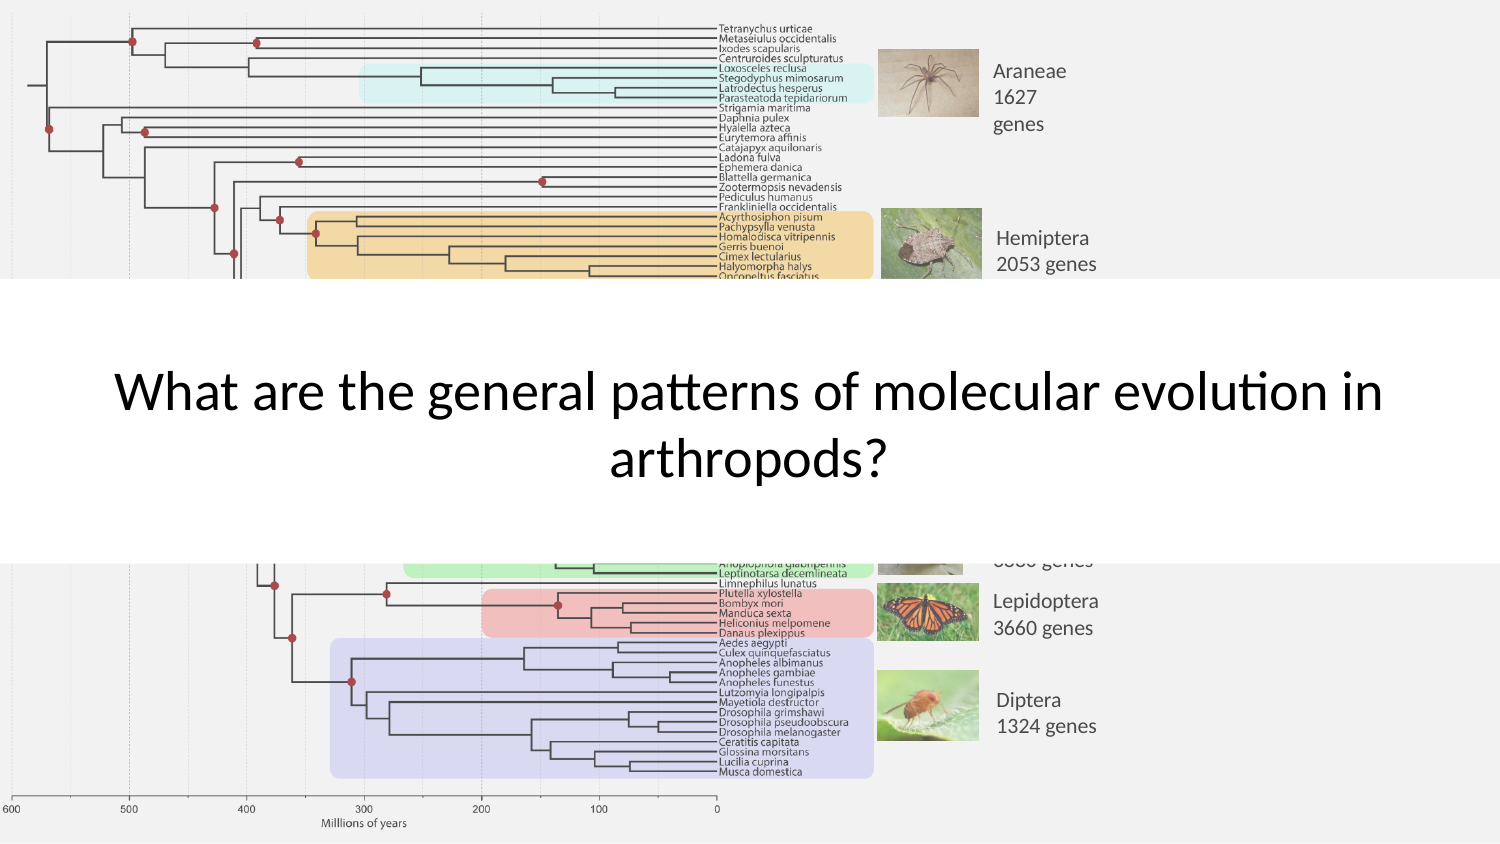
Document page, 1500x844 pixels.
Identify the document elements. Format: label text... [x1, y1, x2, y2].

picture [877, 357, 982, 449]
picture [2, 13, 874, 830]
text_box [0, 0, 1500, 278]
text_box What are the general patterns of molecular evolution in arthropods? [874, 278, 1500, 564]
picture [878, 514, 963, 575]
picture [877, 670, 979, 741]
picture [881, 208, 982, 291]
text_box [0, 564, 1500, 844]
picture [877, 583, 979, 641]
picture [878, 49, 979, 117]
